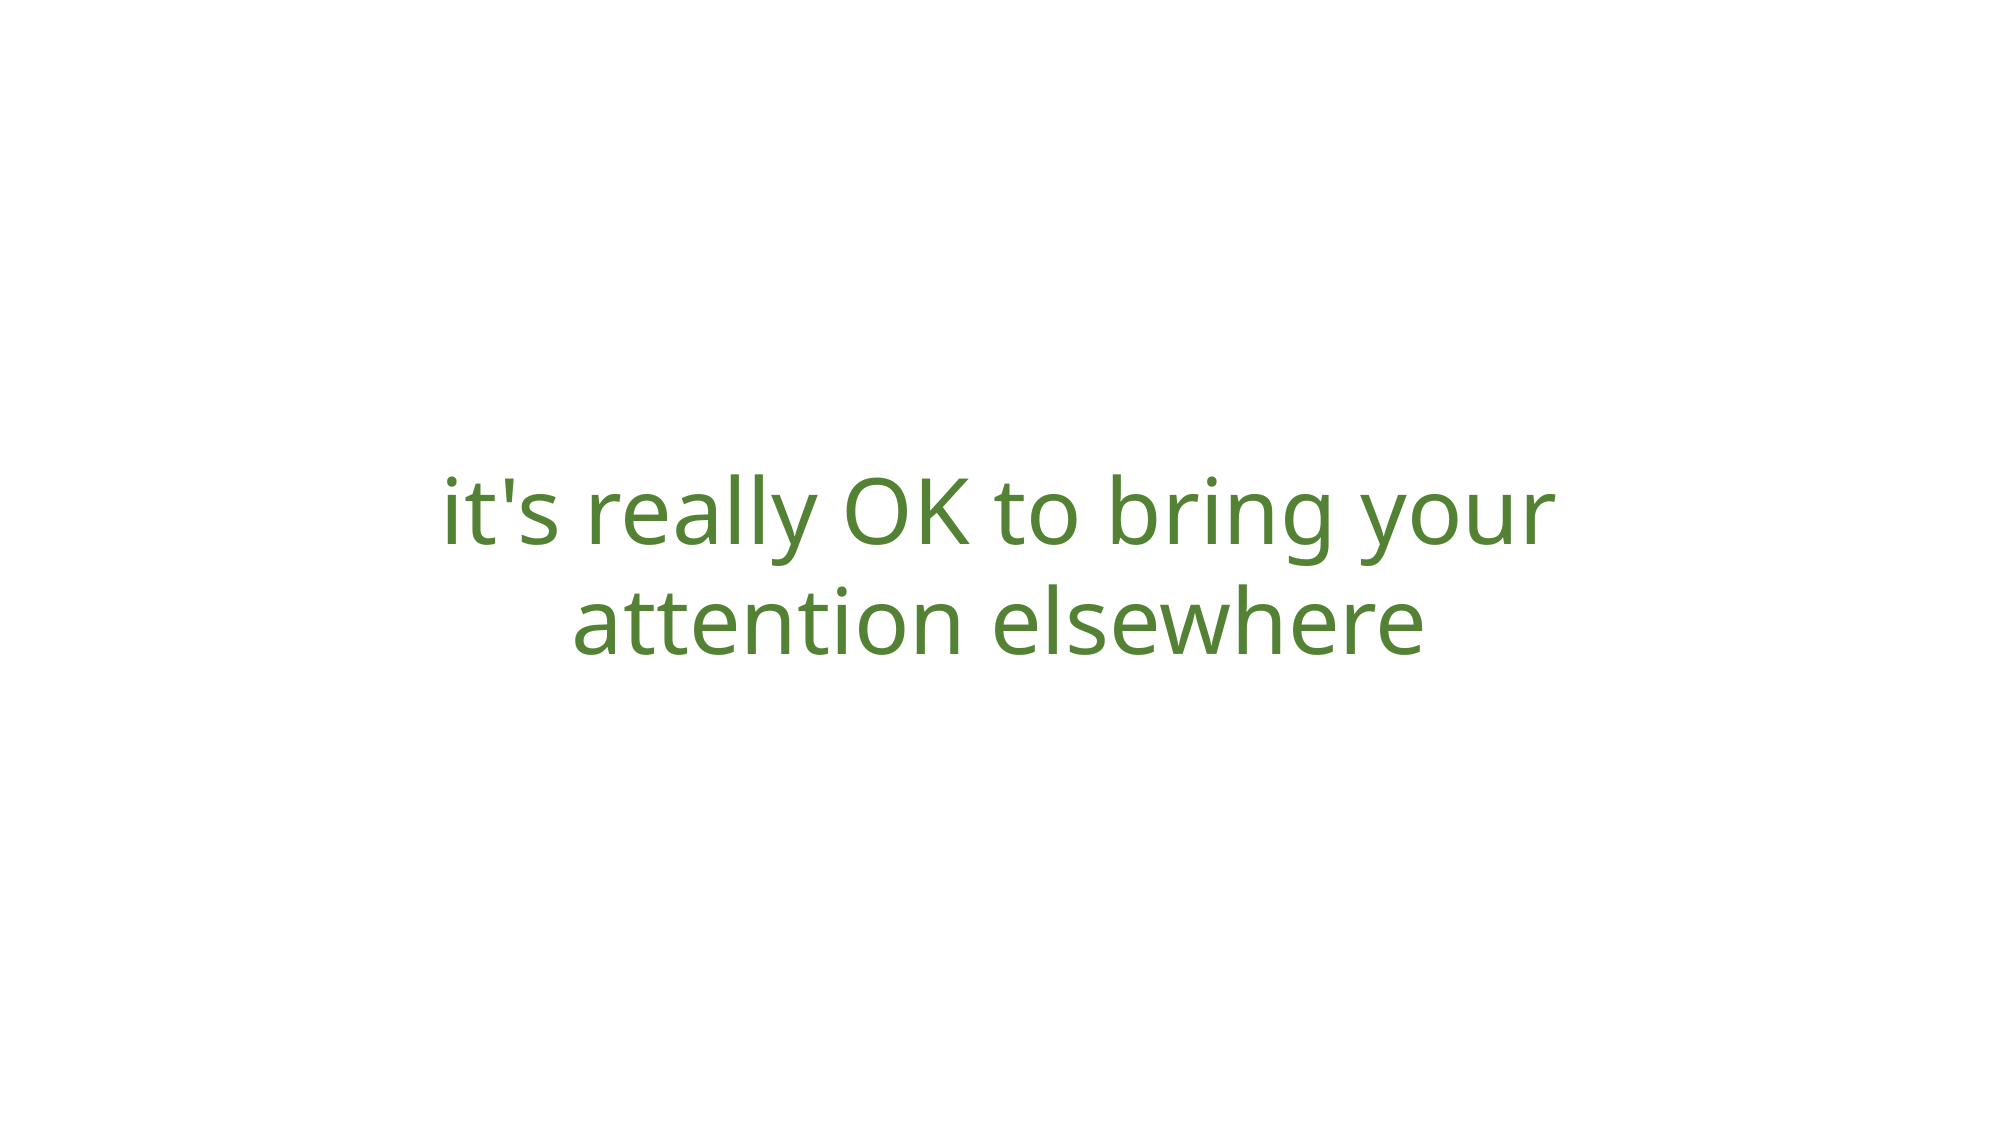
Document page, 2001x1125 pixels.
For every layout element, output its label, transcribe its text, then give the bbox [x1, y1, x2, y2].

list it's really OK to bring your attention elsewhere [262, 141, 1738, 984]
